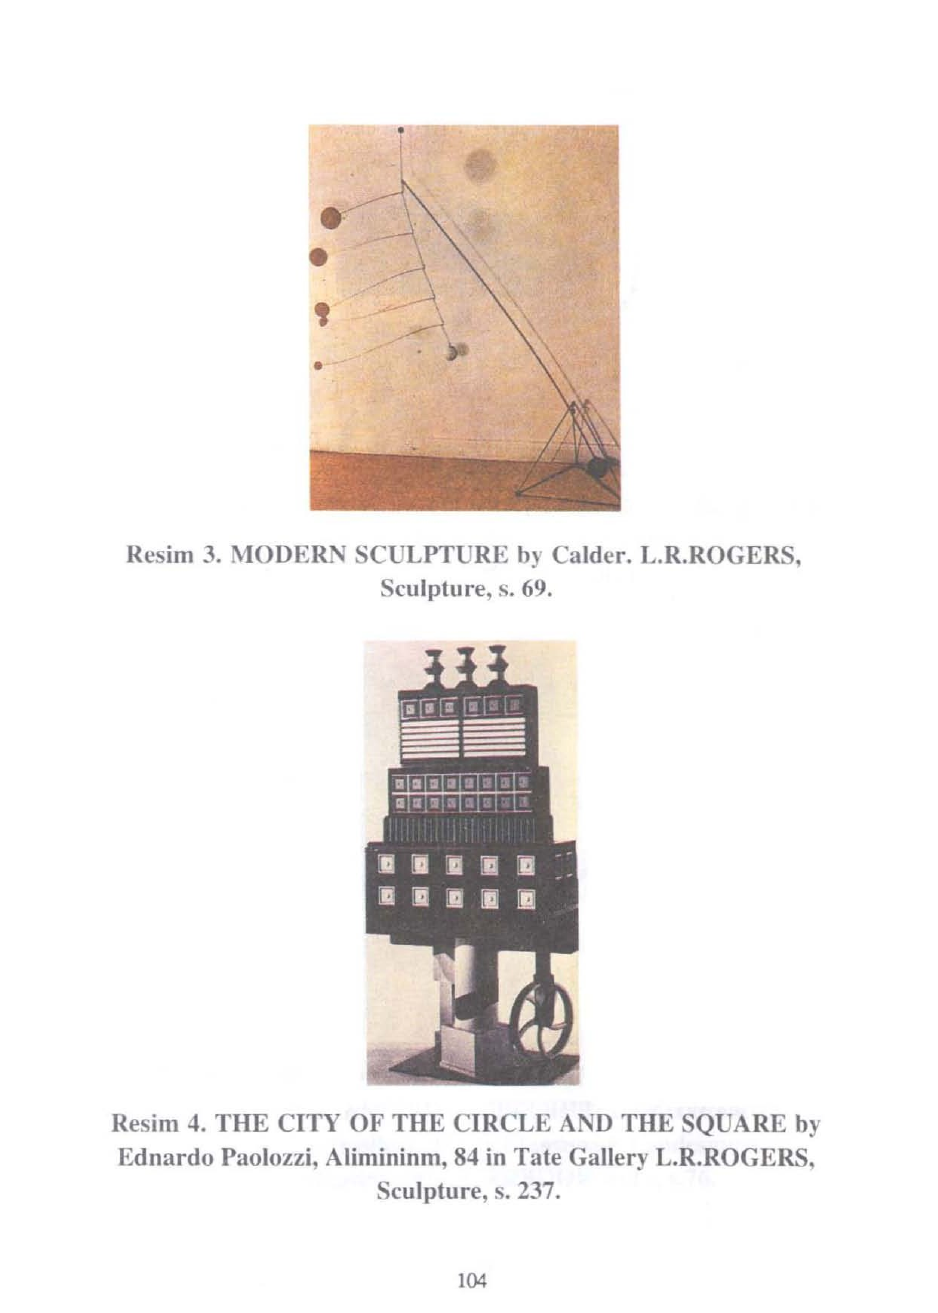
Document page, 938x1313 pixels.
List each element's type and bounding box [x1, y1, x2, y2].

text_box [102, 88, 825, 1295]
